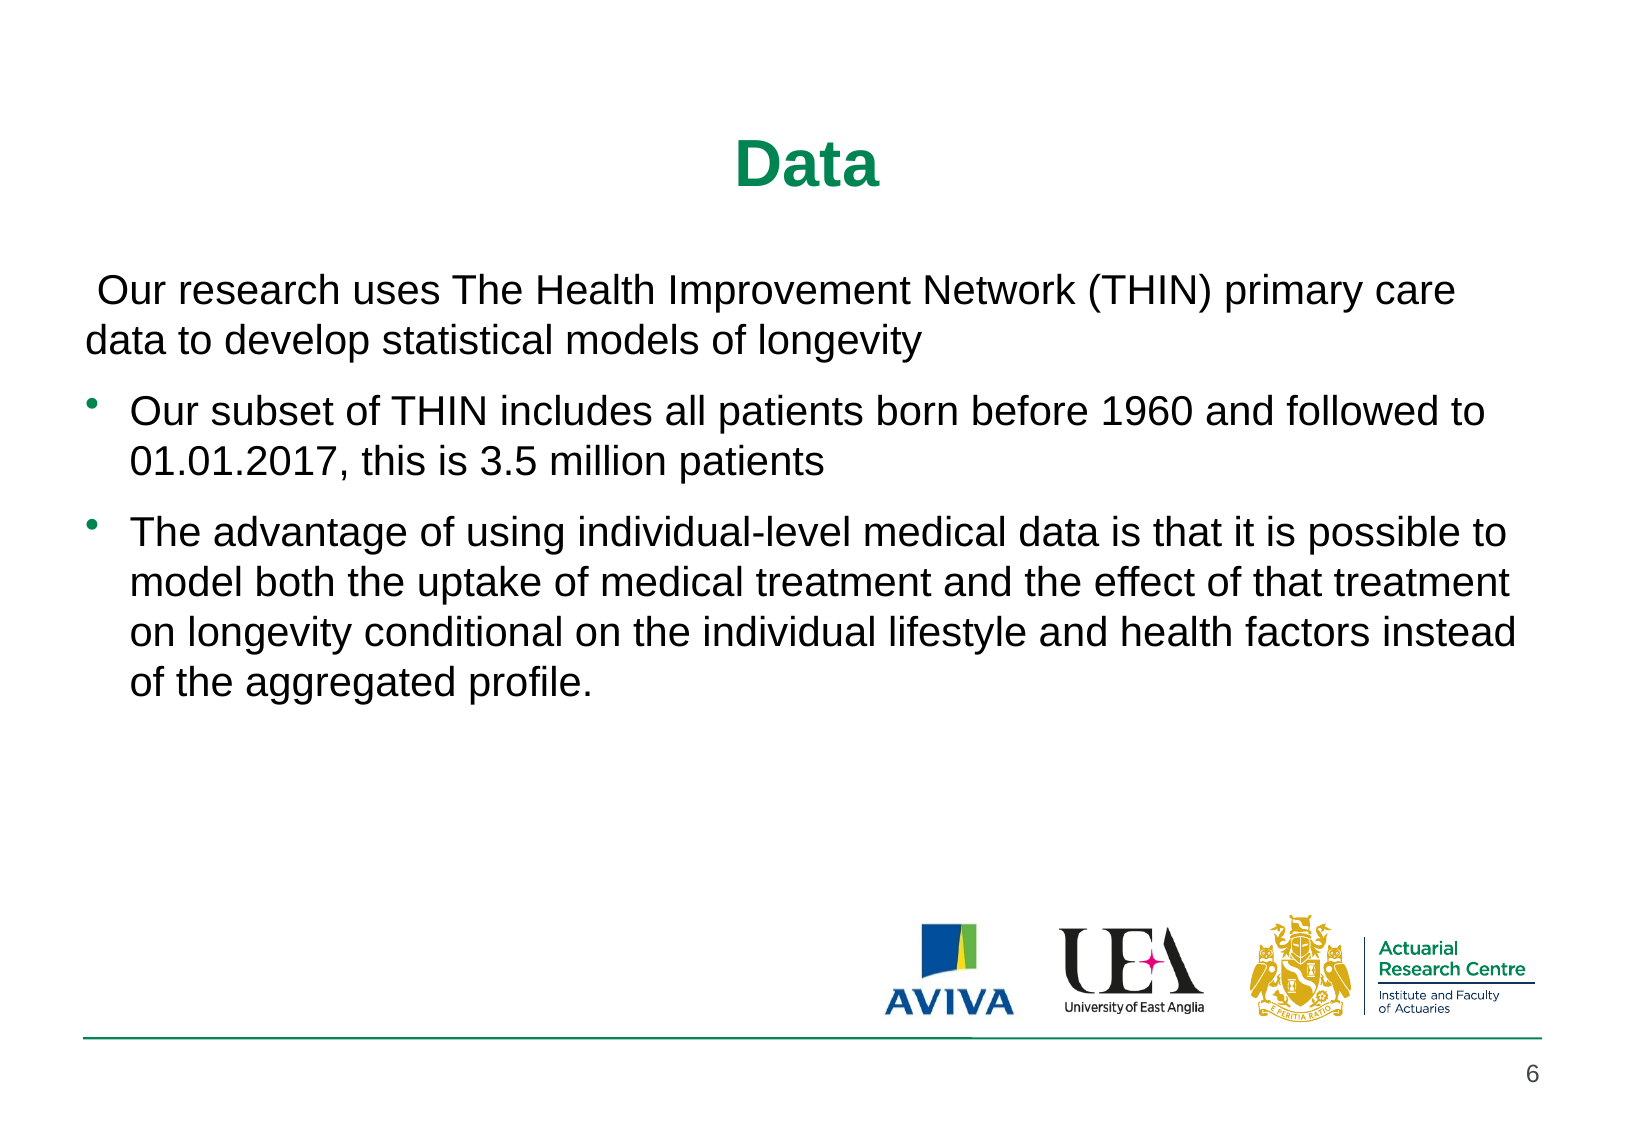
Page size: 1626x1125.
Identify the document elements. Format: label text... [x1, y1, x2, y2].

title Data [70, 66, 1544, 254]
slide_number 6 [1439, 1050, 1555, 1106]
picture [847, 889, 1230, 1027]
list Our research uses The Health Improvement Network (THIN) primary care data to develop statistical models of longevity Our subset of THIN includes all patients born before 1960 and followed to 01.01.2017, this is 3.5 million patients The advantage of using individual-level medical data is that it is possible to model both the uptake of medical treatment and the effect of that treatment on longevity conditional on the individual lifestyle and health factors instead of the aggregated profile. [70, 255, 1544, 858]
